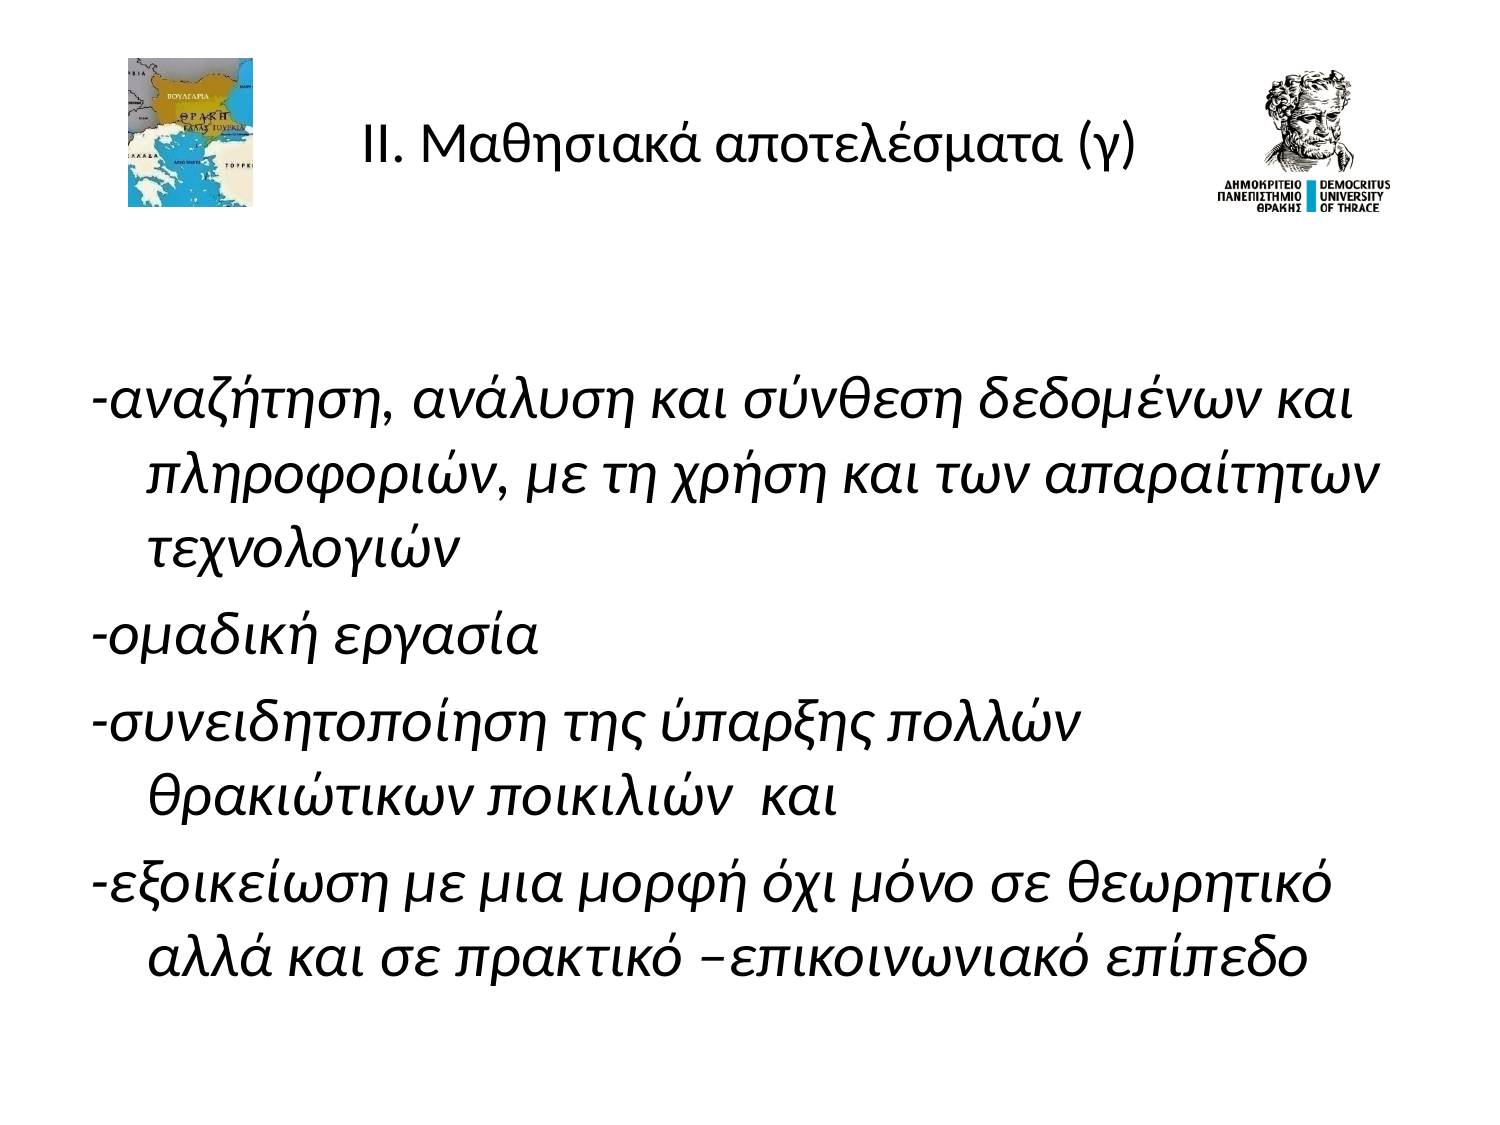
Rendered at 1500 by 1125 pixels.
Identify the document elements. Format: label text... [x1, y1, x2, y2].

picture [128, 58, 253, 207]
picture [1218, 70, 1391, 213]
list -αναζήτηση, ανάλυση και σύνθεση δεδομένων και πληροφοριών, με τη χρήση και των απαραίτητων τεχνολογιών -ομαδική εργασία -συνειδητοποίηση της ύπαρξης πολλών θρακιώτικων ποικιλιών και -εξοικείωση με μια μορφή όχι μόνο σε θεωρητικό αλλά και σε πρακτικό –επικοινωνιακό επίπεδο [75, 262, 1425, 1005]
title ΙΙ. Μαθησιακά αποτελέσματα (γ) [75, 45, 1425, 233]
